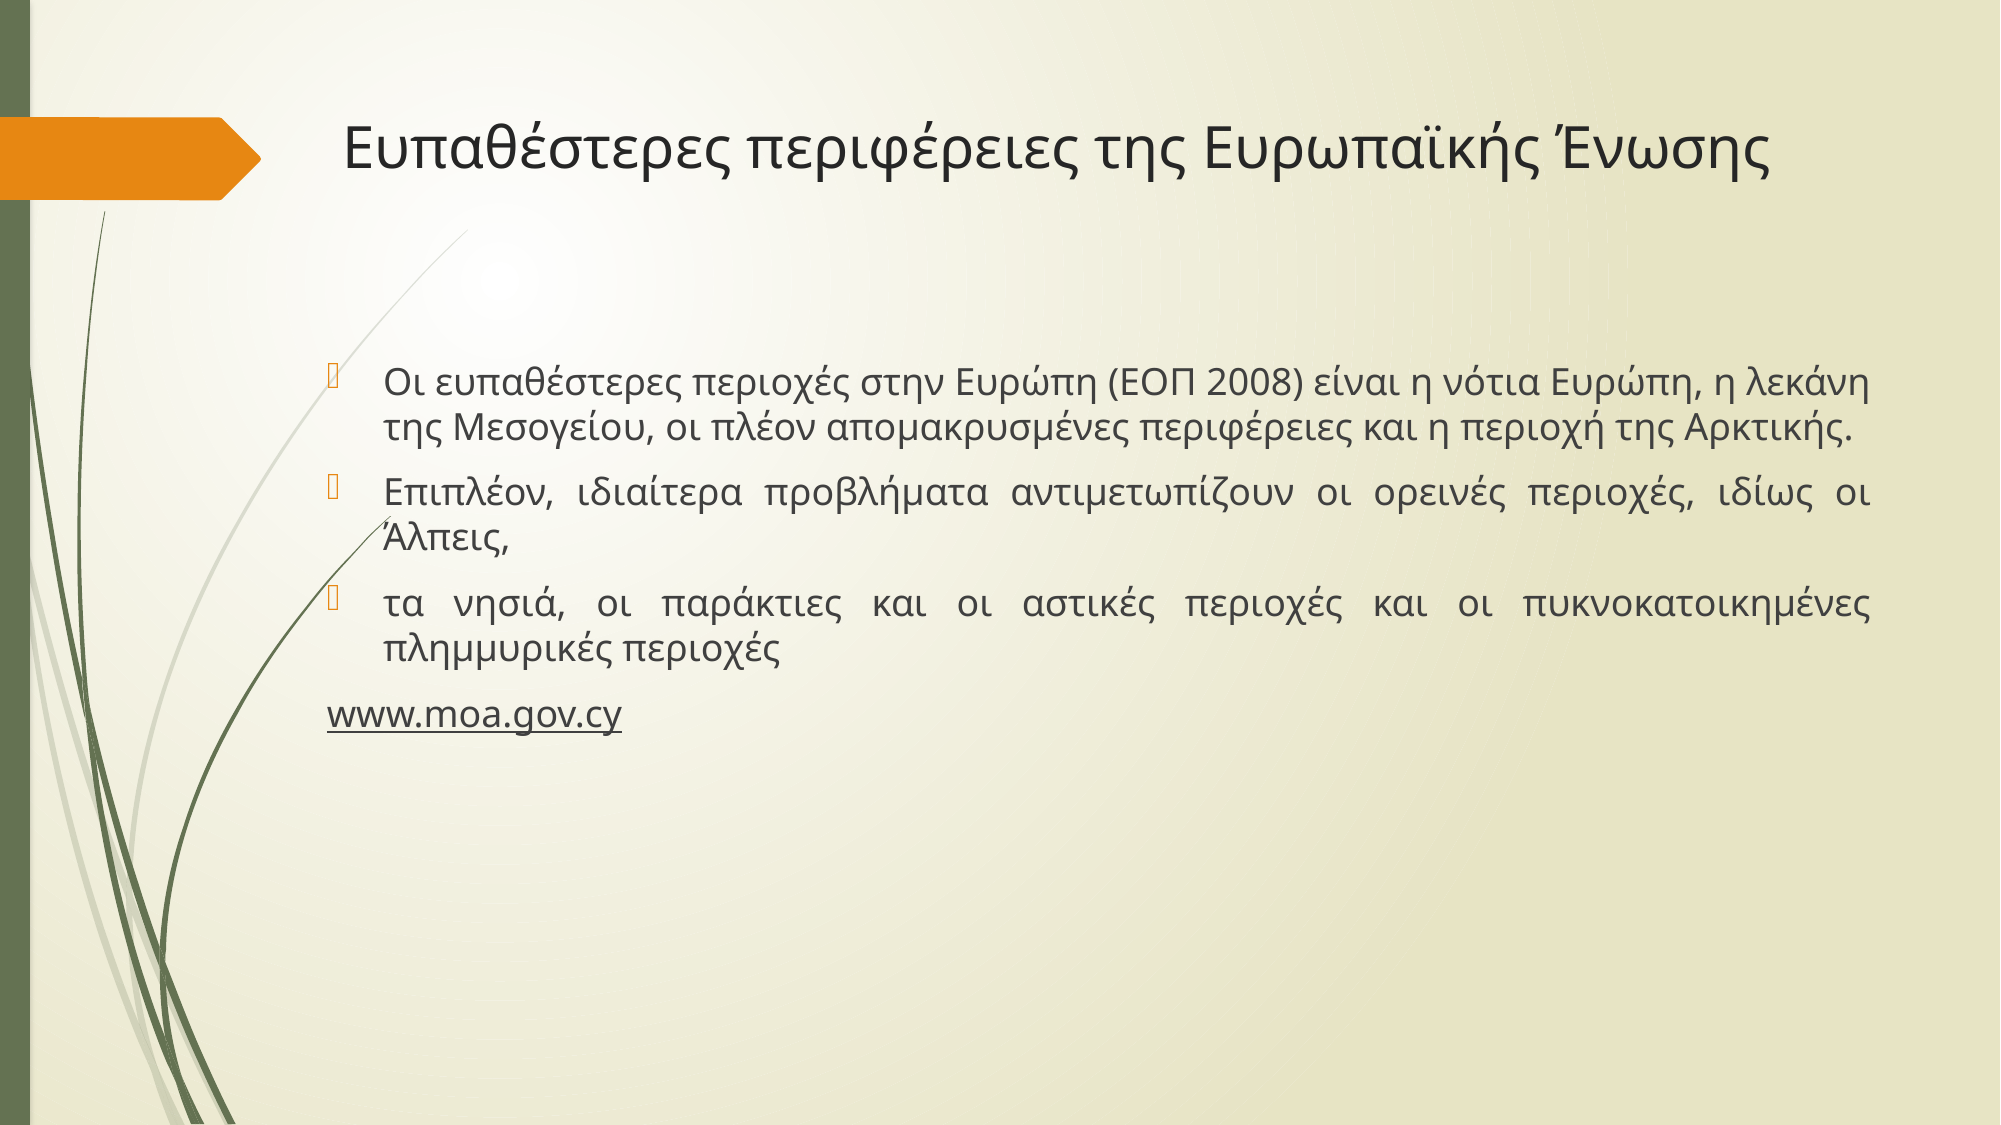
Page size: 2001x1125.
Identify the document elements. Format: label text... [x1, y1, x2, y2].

list Οι ευπαθέστερες περιοχές στην Ευρώπη (ΕΟΠ 2008) είναι η νότια Ευρώπη, η λεκάνη της Μεσογείου, οι πλέον απομακρυσμένες περιφέρειες και η περιοχή της Αρκτικής. Επιπλέον, ιδιαίτερα προβλήματα αντιμετωπίζουν οι ορεινές περιοχές, ιδίως οι Άλπεις, τα νησιά, οι παράκτιες και οι αστικές περιοχές και οι πυκνοκατοικημένες πλημμυρικές περιοχές www.moa.gov.cy [311, 350, 1888, 970]
title Ευπαθέστερες περιφέρειες της Ευρωπαϊκής Ένωσης [327, 102, 1888, 207]
